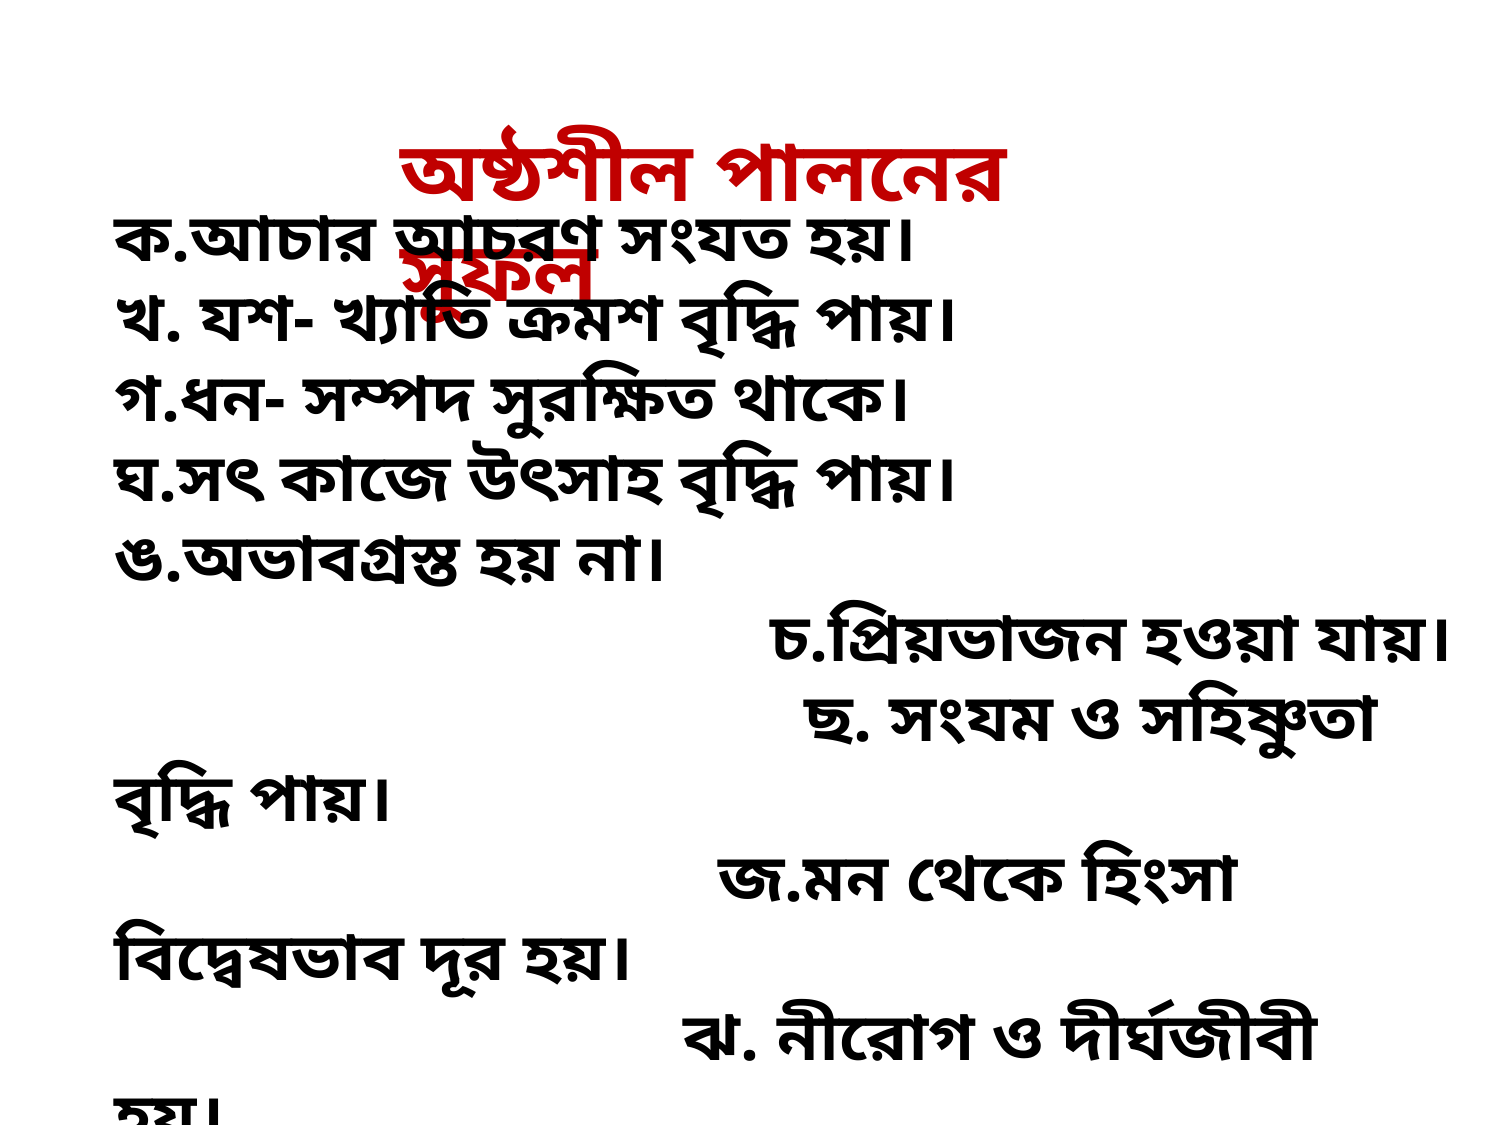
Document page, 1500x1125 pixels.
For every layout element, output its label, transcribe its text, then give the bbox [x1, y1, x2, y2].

text_box ক.আচার আচরণ সংযত হয়। খ. যশ- খ্যাতি ক্রমশ বৃদ্ধি পায়। গ.ধন- সম্পদ সুরক্ষিত থাকে। ঘ.সৎ কাজে উৎসাহ বৃদ্ধি পায়। ঙ.অভাবগ্রস্ত হয় না। চ.প্রিয়ভাজন হওয়া যায়। ছ. সংযম ও সহিষ্ণুতা বৃদ্ধি পায়। জ.মন থেকে হিংসা বিদ্বেষভাব দূর হয়। ঝ. নীরোগ ও দীর্ঘজীবী হয়। ঞ.অশেষ পুণ্য হয় অর্জিত হয়। ট.নির্বানের পথে অগ্রসর হওয়া যায়। [99, 187, 1477, 1125]
text_box অষ্ঠশীল পালনের সুফল [385, 111, 1098, 187]
